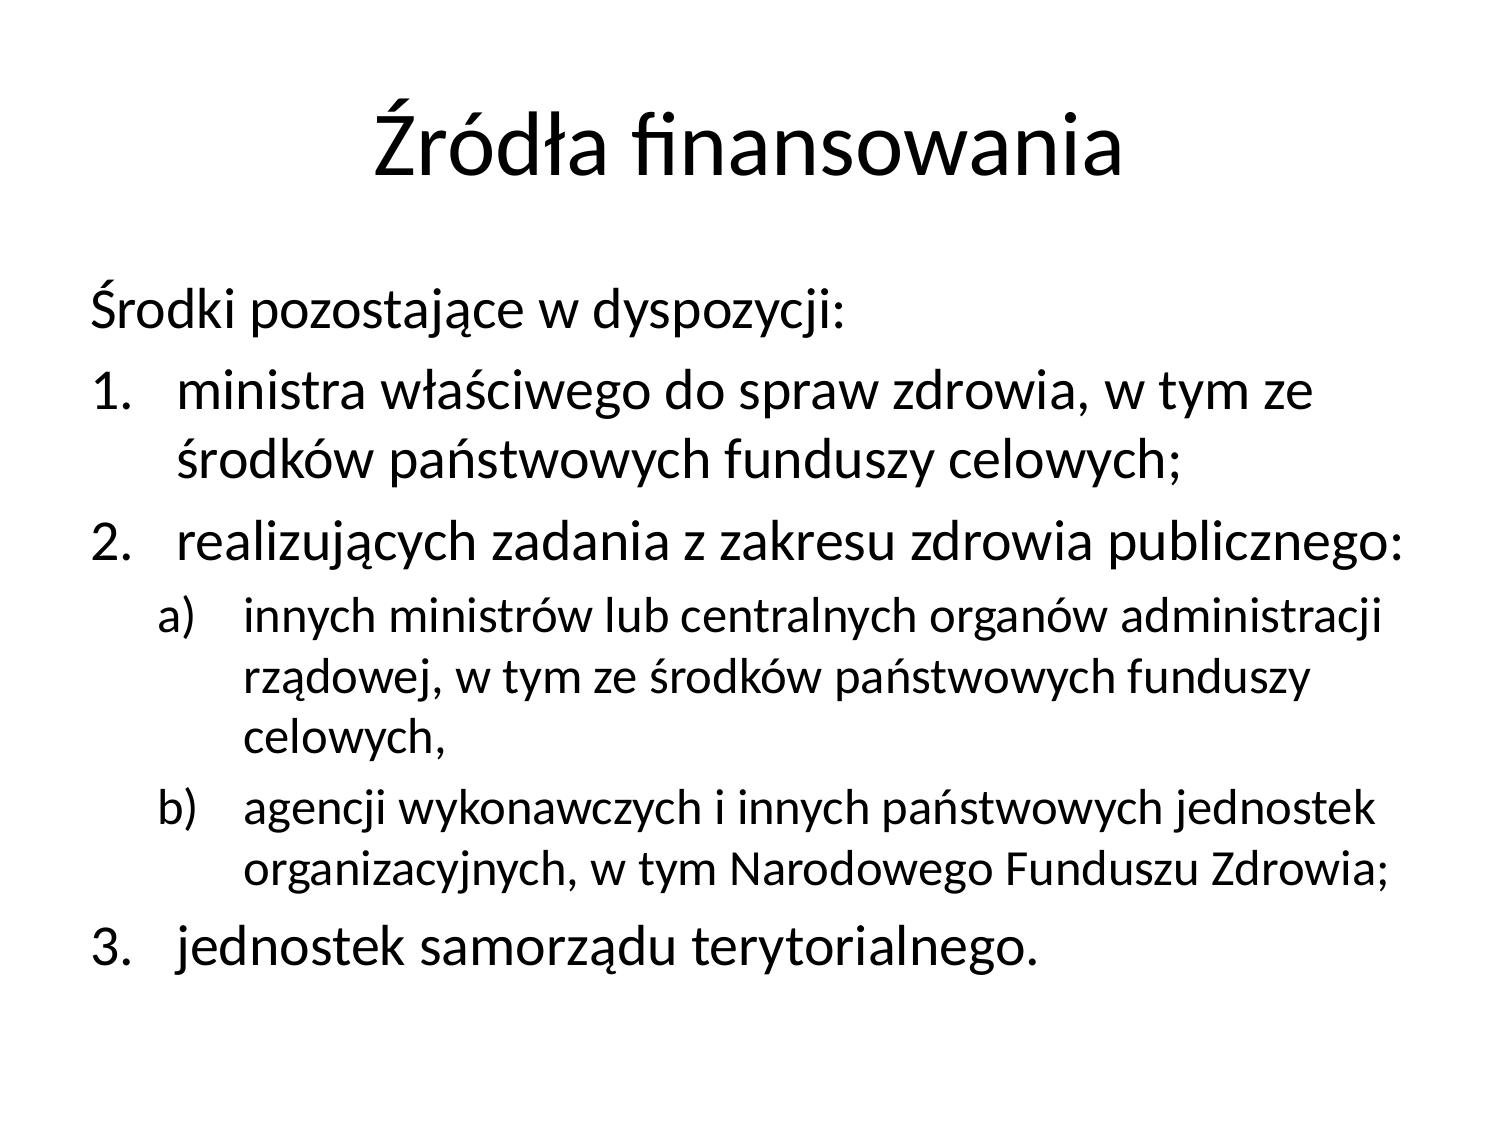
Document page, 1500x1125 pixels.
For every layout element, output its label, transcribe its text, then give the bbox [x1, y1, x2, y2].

list Środki pozostające w dyspozycji: ministra właściwego do spraw zdrowia, w tym ze środków państwowych funduszy celowych; realizujących zadania z zakresu zdrowia publicznego: innych ministrów lub centralnych organów administracji rządowej, w tym ze środków państwowych funduszy celowych, agencji wykonawczych i innych państwowych jednostek organizacyjnych, w tym Narodowego Funduszu Zdrowia; jednostek samorządu terytorialnego. [75, 262, 1425, 1005]
title Źródła finansowania [75, 45, 1425, 233]
